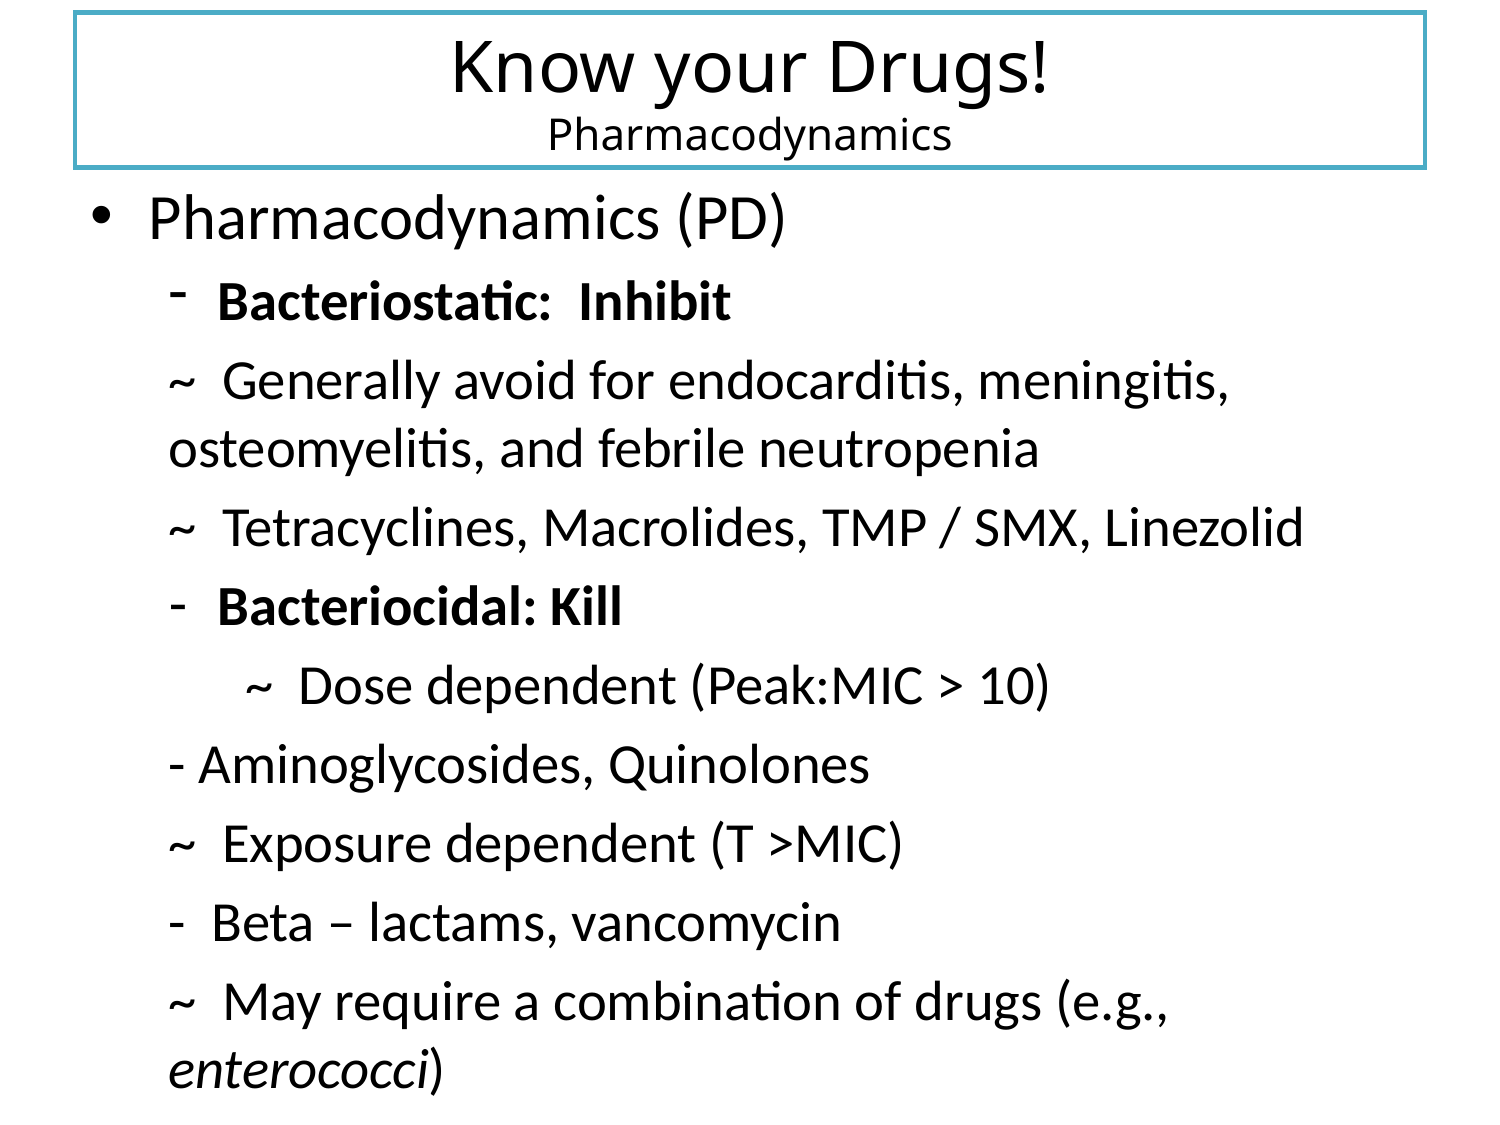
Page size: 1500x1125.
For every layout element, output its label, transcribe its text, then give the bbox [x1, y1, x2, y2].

list Pharmacodynamics (PD) Bacteriostatic: Inhibit ~ Generally avoid for endocarditis, meningitis, osteomyelitis, and febrile neutropenia ~ Tetracyclines, Macrolides, TMP / SMX, Linezolid Bacteriocidal: Kill ~ Dose dependent (Peak:MIC > 10) - Aminoglycosides, Quinolones ~ Exposure dependent (T >MIC) - Beta – lactams, vancomycin ~ May require a combination of drugs (e.g., enterococci) [74, 167, 1426, 1125]
title Know your Drugs! Pharmacodynamics [73, 10, 1427, 170]
